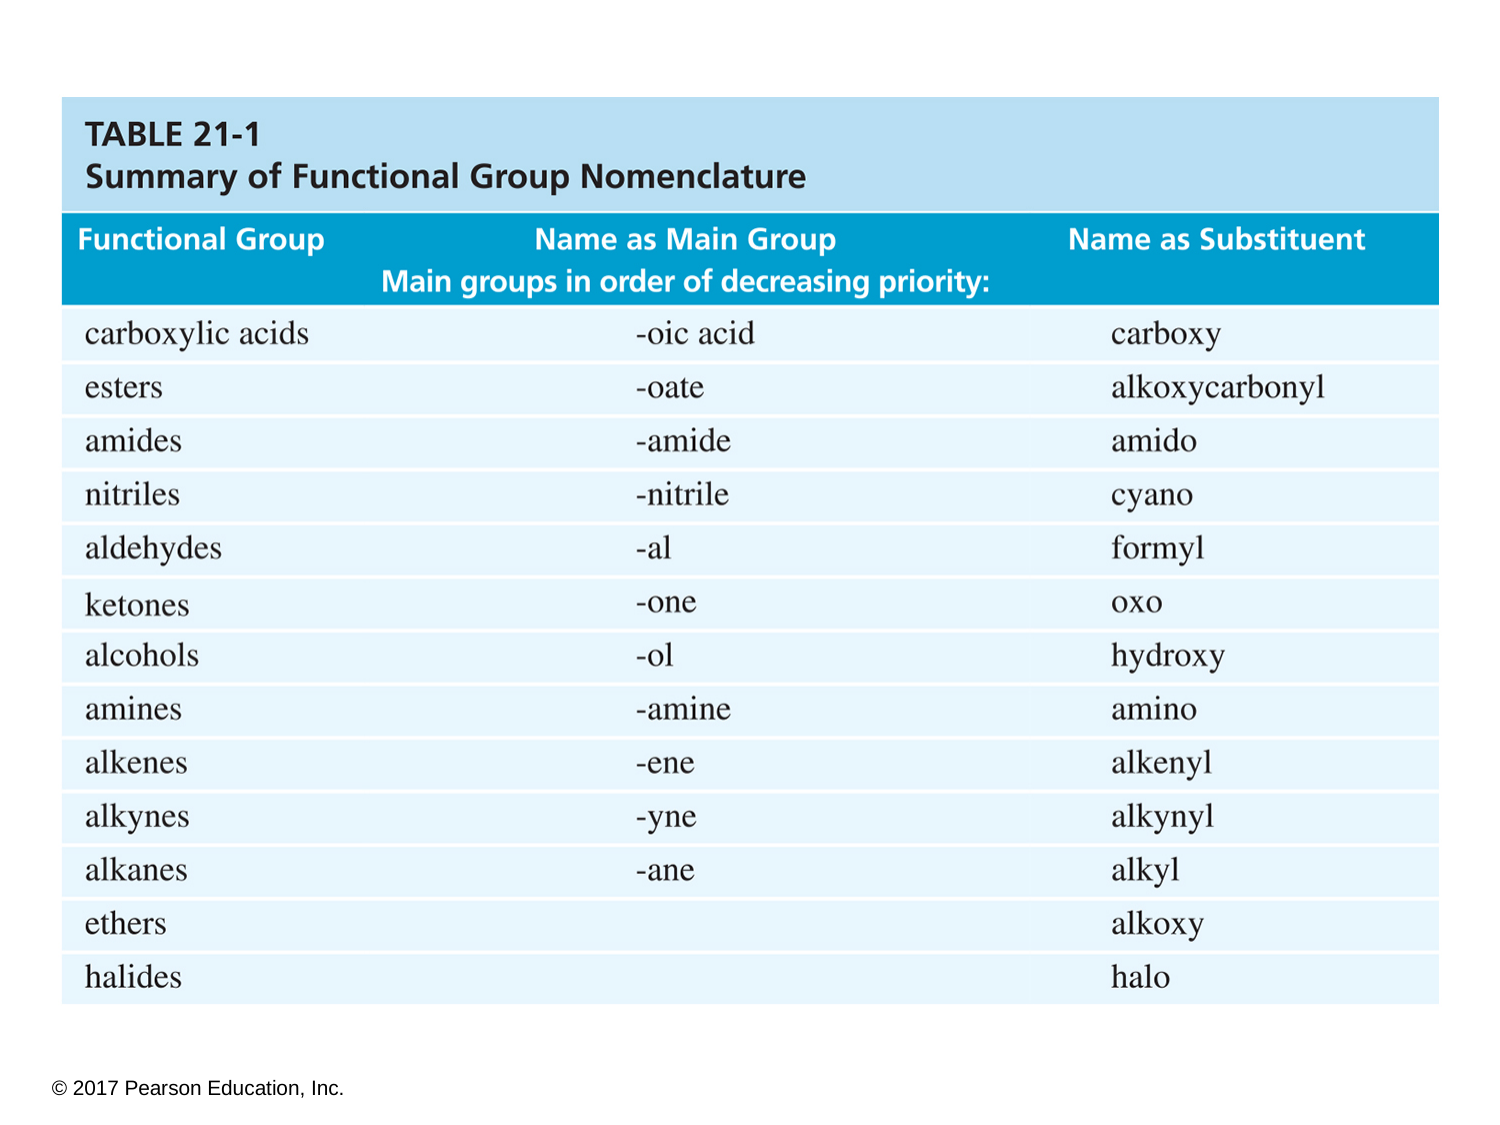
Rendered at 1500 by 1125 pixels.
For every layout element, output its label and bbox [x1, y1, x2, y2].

picture [49, 86, 1451, 1011]
